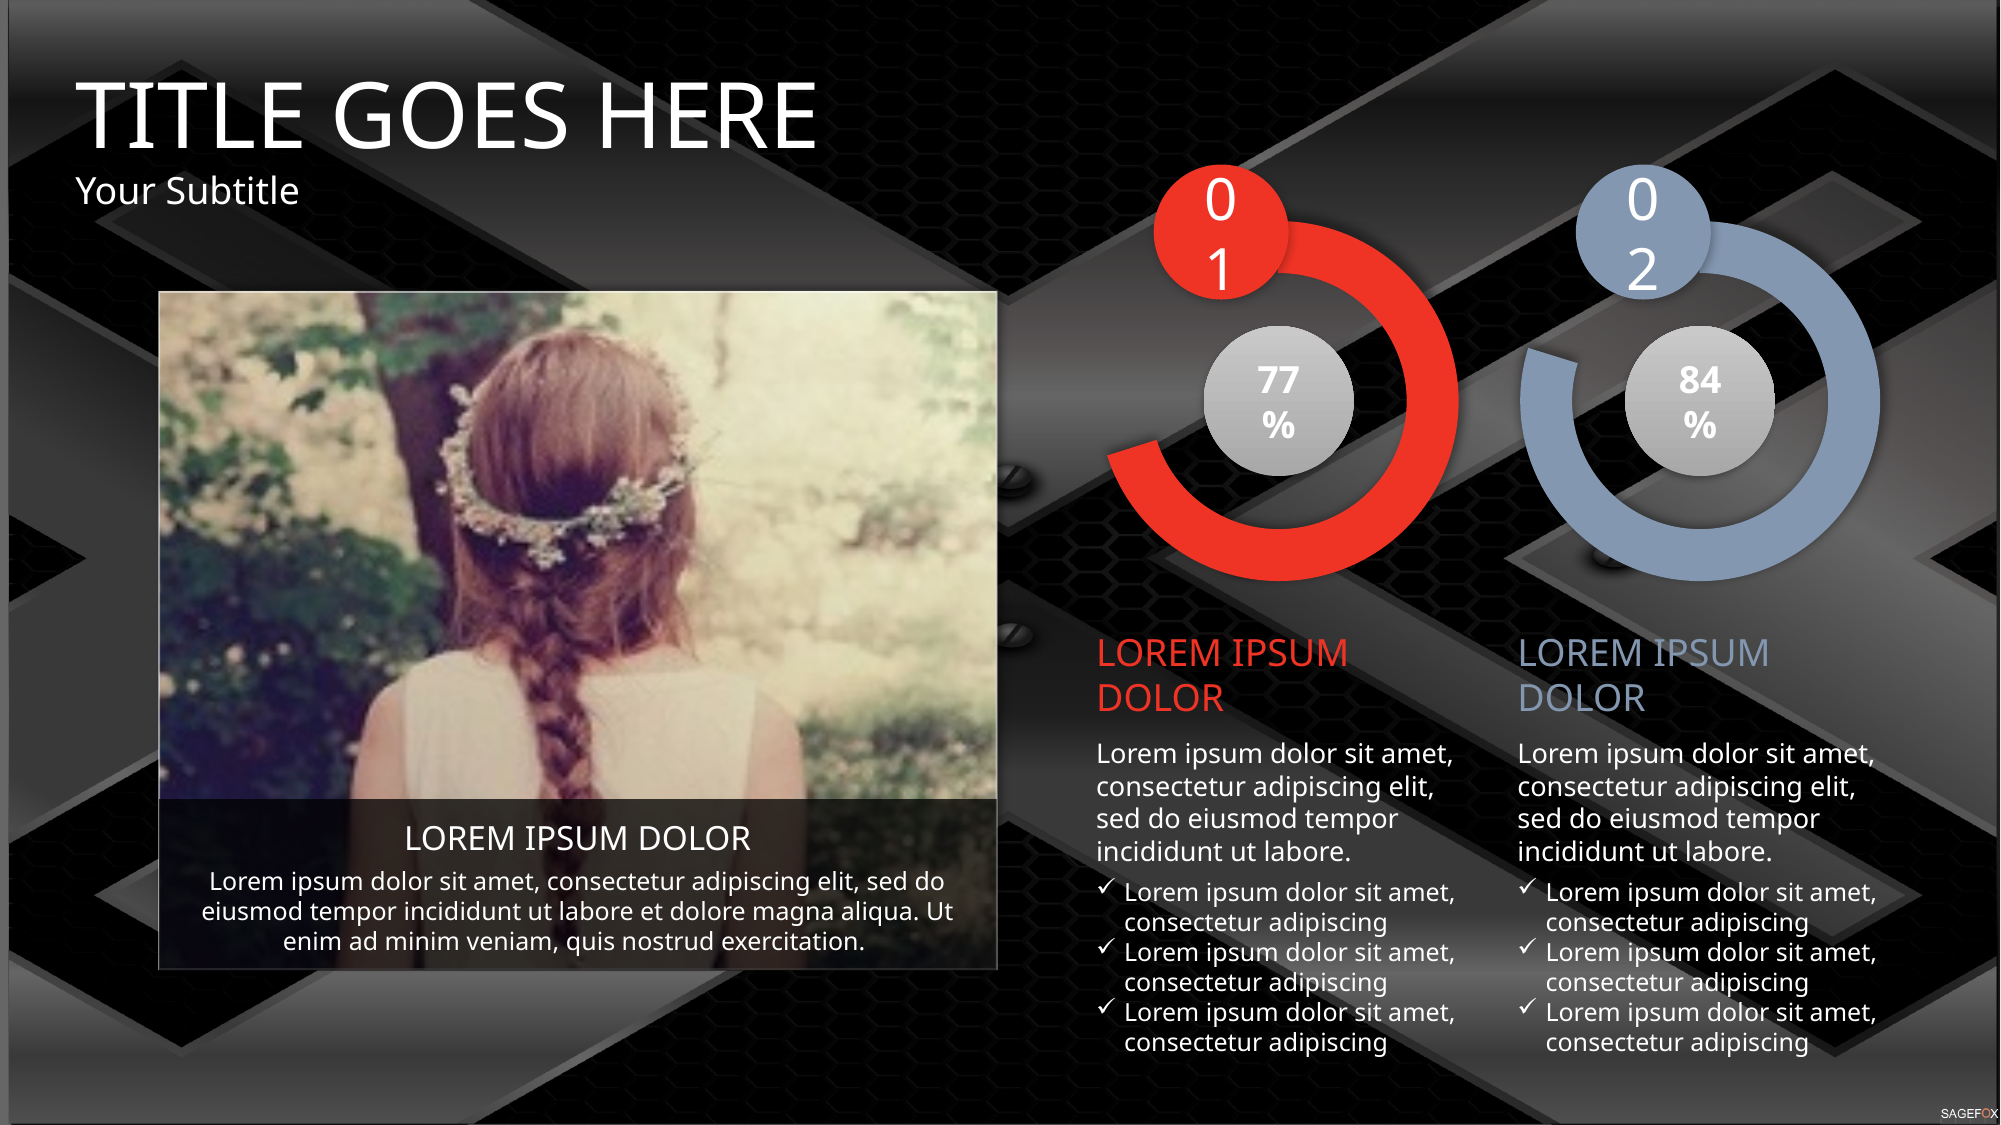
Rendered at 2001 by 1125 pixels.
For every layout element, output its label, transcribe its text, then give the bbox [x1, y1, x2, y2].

text_box [158, 798, 998, 972]
text_box TITLE GOES HERE Your Subtitle [60, 49, 1036, 220]
text_box 01 [1152, 163, 1290, 301]
text_box [1519, 221, 1882, 583]
text_box 77% [1202, 325, 1355, 478]
text_box 02 [1574, 163, 1712, 301]
text_box 84% [1624, 325, 1777, 478]
text_box [1105, 220, 1460, 583]
text_box LOREM IPSUM DOLOR Lorem ipsum dolor sit amet, consectetur adipiscing elit, sed do eiusmod tempor incididunt ut labore. Lorem ipsum dolor sit amet, consectetur adipiscing Lorem ipsum dolor sit amet, consectetur adipiscing Lorem ipsum dolor sit amet, consectetur adipiscing [1502, 621, 1898, 1089]
picture [0, 0, 2001, 1125]
text_box [158, 291, 998, 798]
text_box LOREM IPSUM DOLOR Lorem ipsum dolor sit amet, consectetur adipiscing elit, sed do eiusmod tempor incididunt ut labore et dolore magna aliqua. Ut enim ad minim veniam, quis nostrud exercitation. [184, 809, 972, 998]
text_box LOREM IPSUM DOLOR Lorem ipsum dolor sit amet, consectetur adipiscing elit, sed do eiusmod tempor incididunt ut labore. Lorem ipsum dolor sit amet, consectetur adipiscing Lorem ipsum dolor sit amet, consectetur adipiscing Lorem ipsum dolor sit amet, consectetur adipiscing [1081, 621, 1477, 1089]
